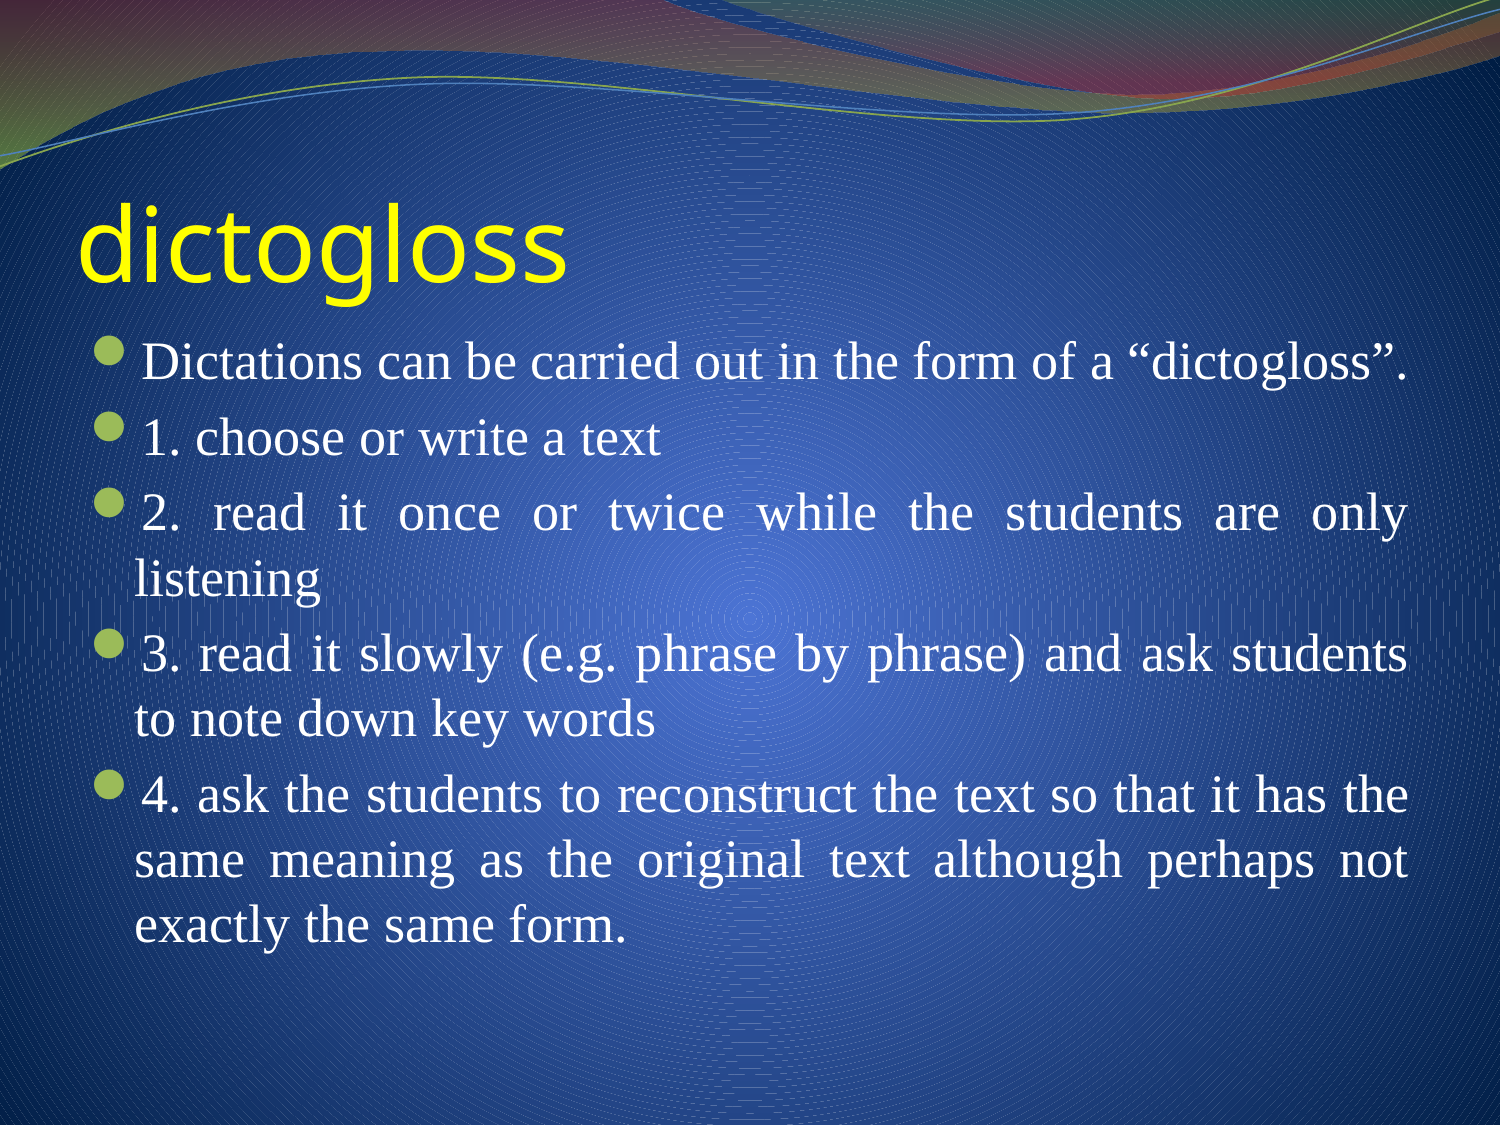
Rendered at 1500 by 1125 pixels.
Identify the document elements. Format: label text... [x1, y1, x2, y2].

title dictogloss [75, 115, 1425, 303]
list Dictations can be carried out in the form of a “dictogloss”. 1. choose or write a text 2. read it once or twice while the students are only listening 3. read it slowly (e.g. phrase by phrase) and ask students to note down key words 4. ask the students to reconstruct the text so that it has the same meaning as the original text although perhaps not exactly the same form. [75, 317, 1425, 1038]
